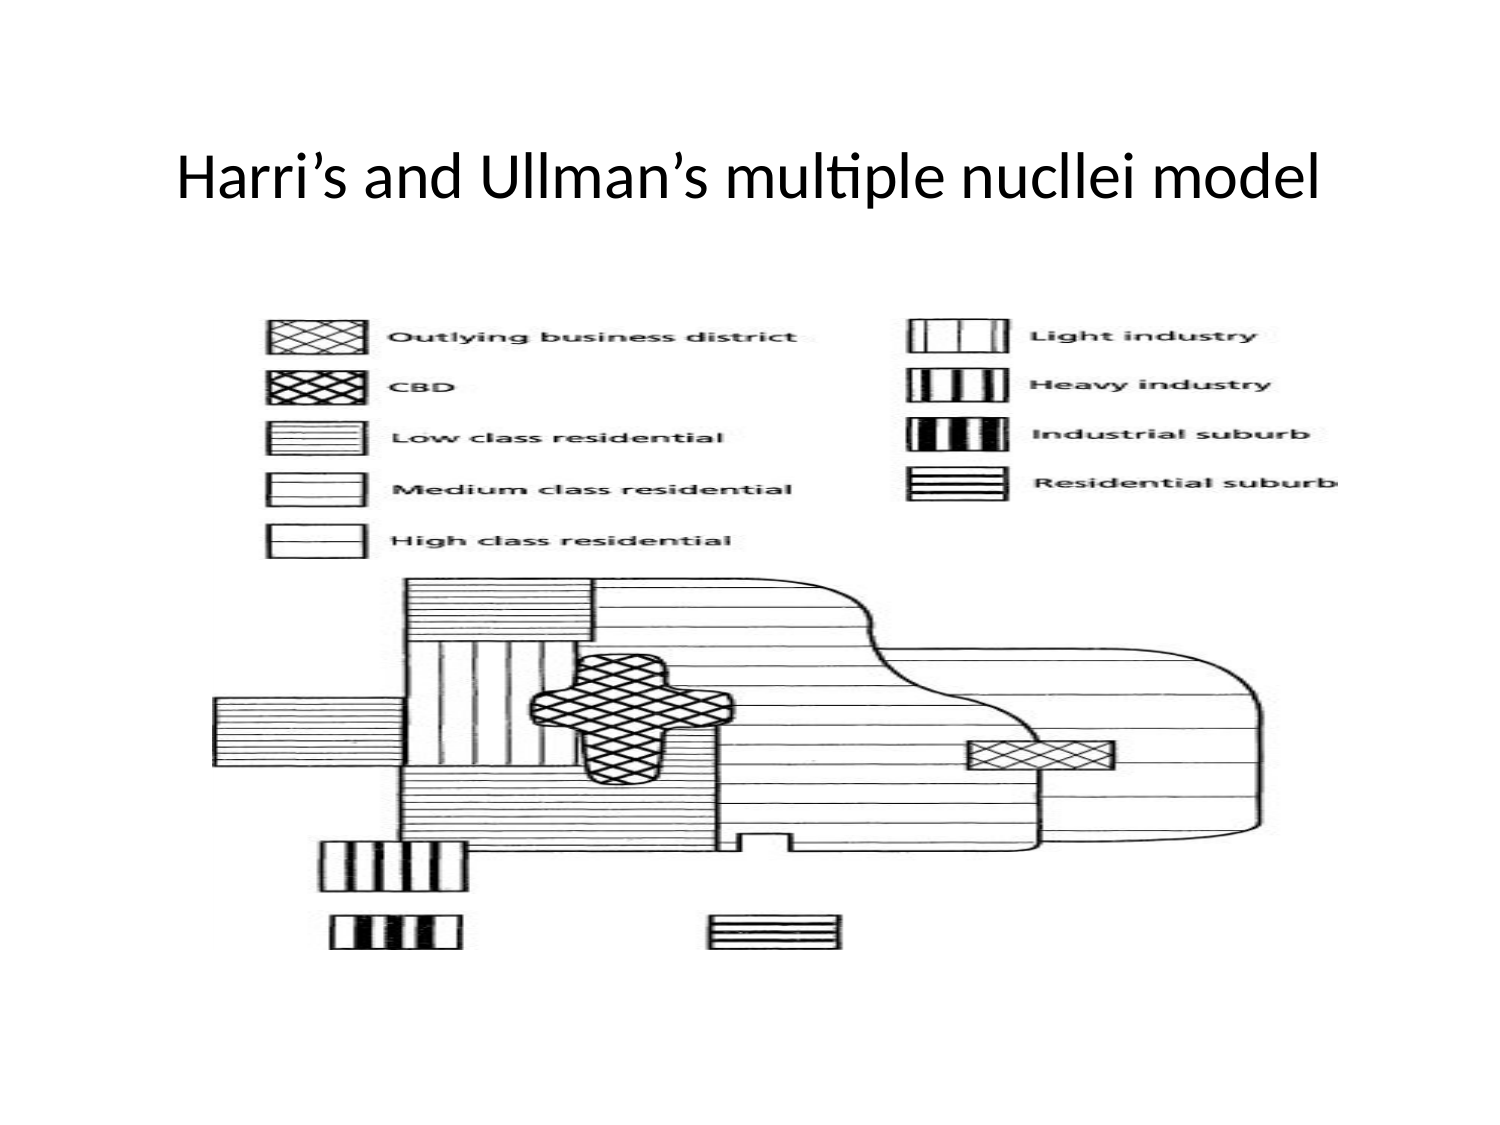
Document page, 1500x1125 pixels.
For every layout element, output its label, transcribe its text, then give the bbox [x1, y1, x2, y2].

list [212, 317, 1338, 950]
title Harri’s and Ullman’s multiple nucllei model [75, 45, 1425, 300]
